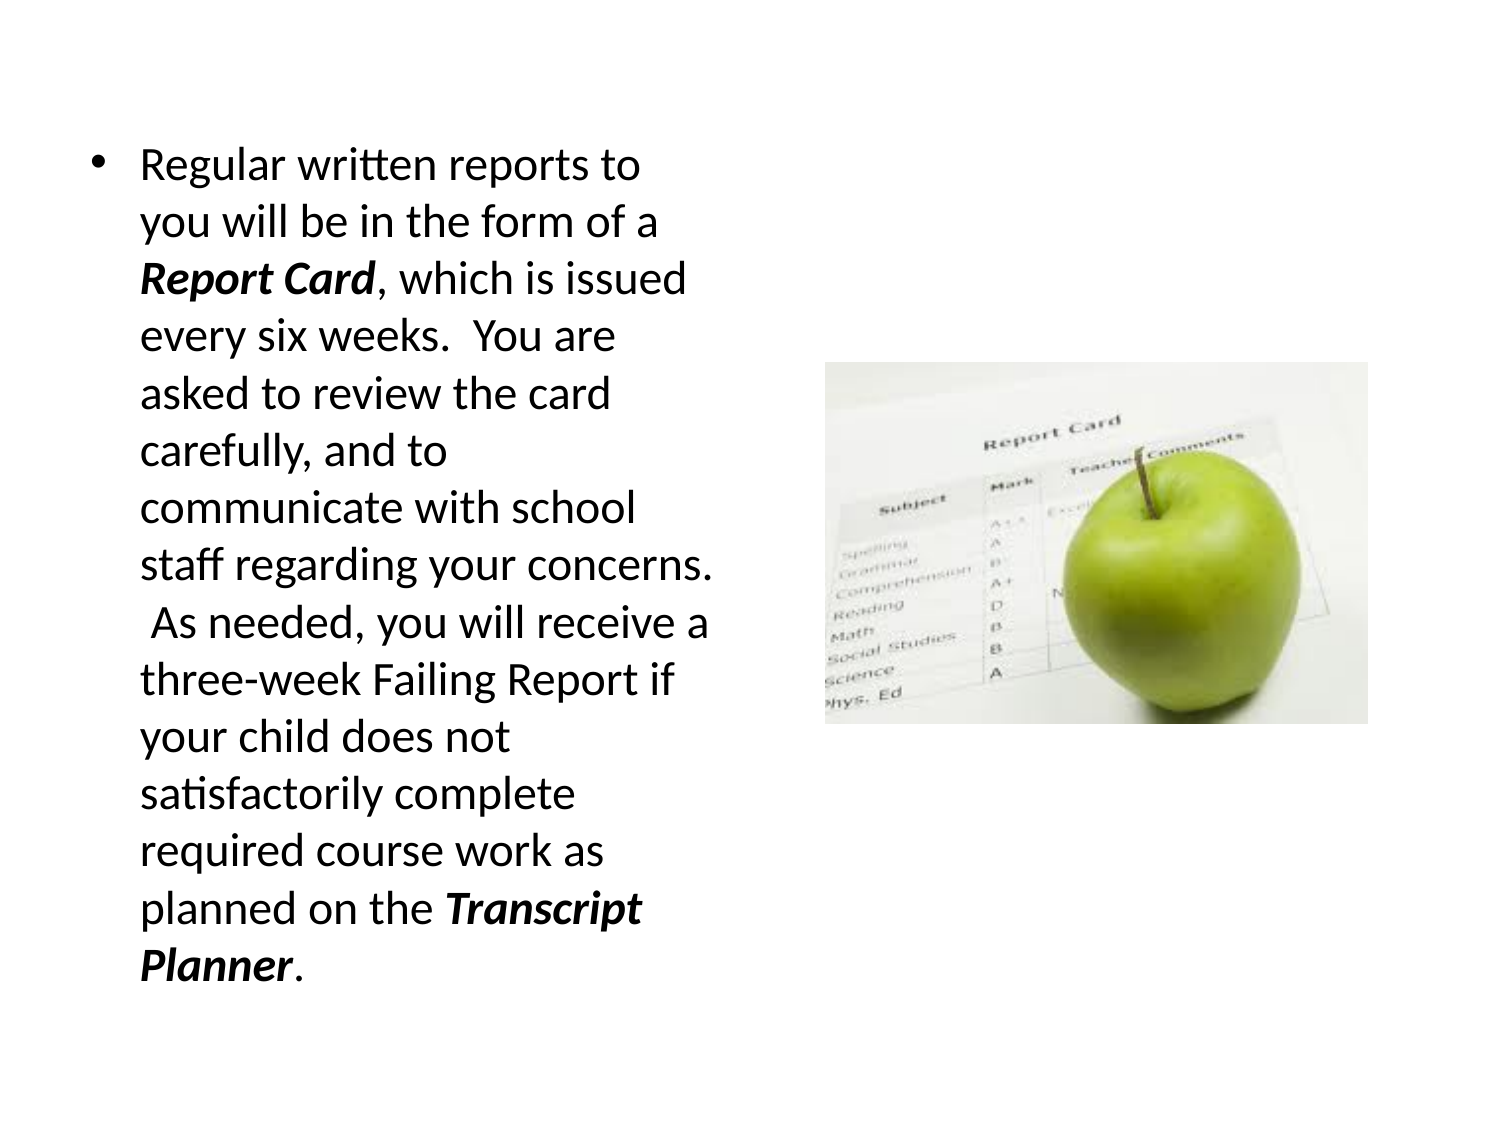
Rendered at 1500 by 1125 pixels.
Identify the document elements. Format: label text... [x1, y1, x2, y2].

list Regular written reports to you will be in the form of a Report Card, which is issued every six weeks. You are asked to review the card carefully, and to communicate with school staff regarding your concerns. As needed, you will receive a three-week Failing Report if your child does not satisfactorily complete required course work as planned on the Transcript Planner. [75, 125, 738, 1005]
picture [824, 362, 1368, 724]
